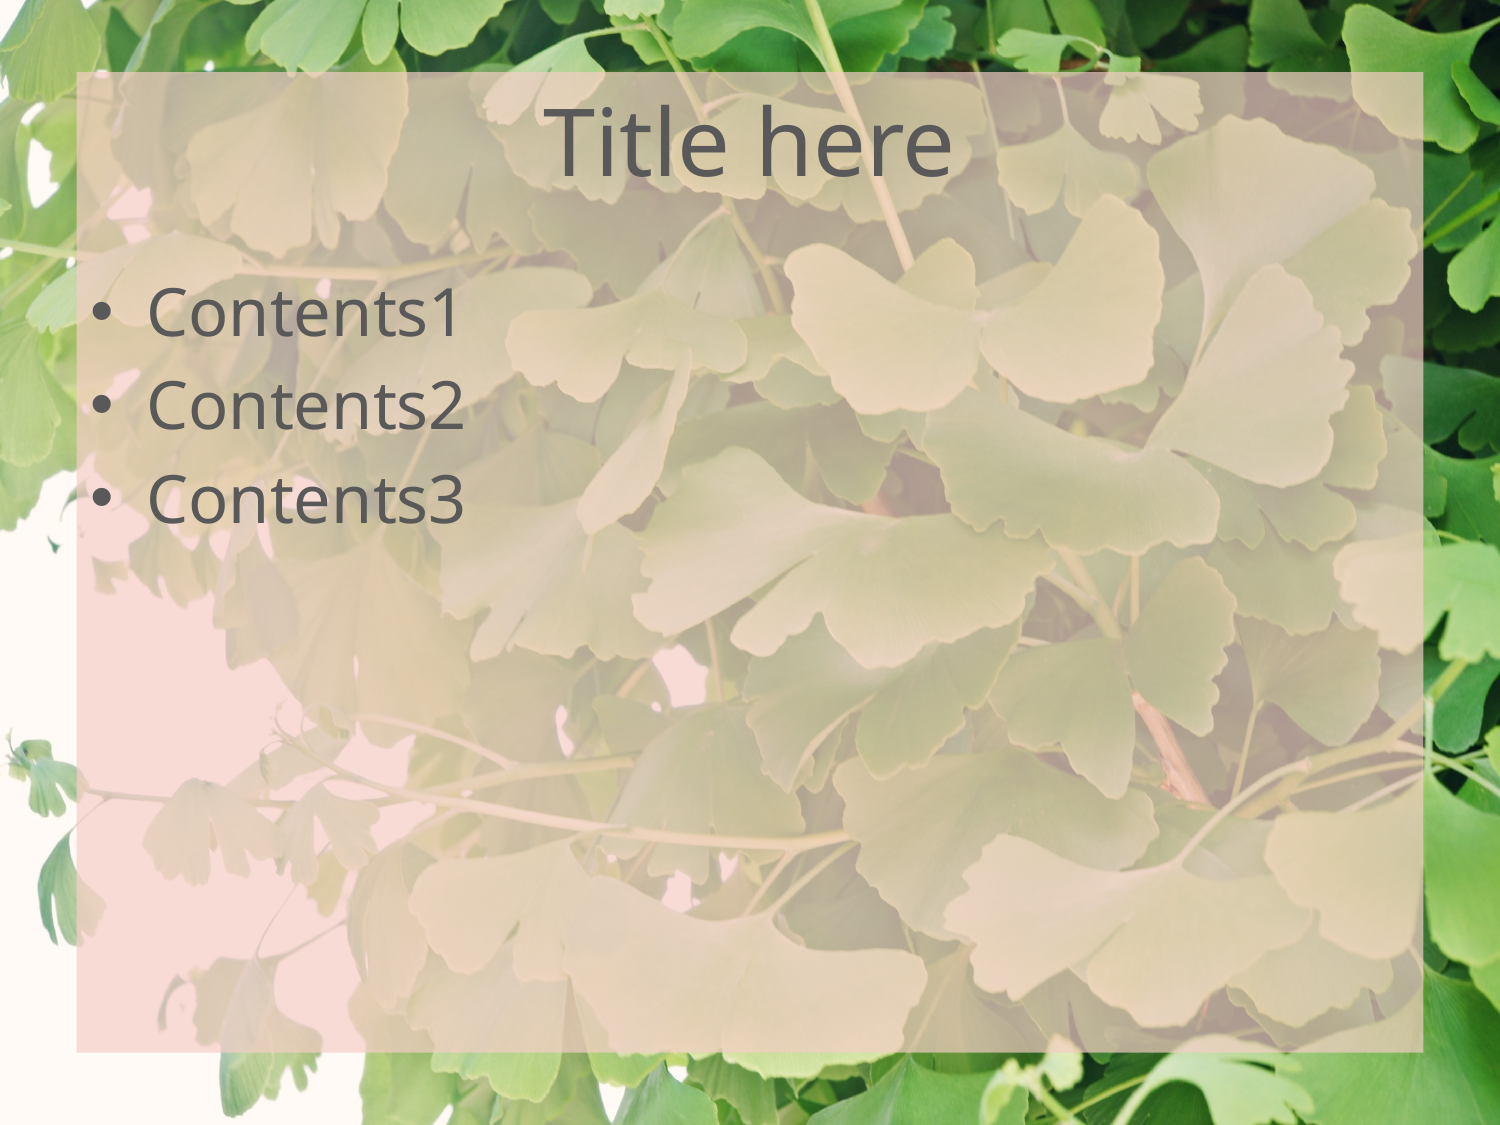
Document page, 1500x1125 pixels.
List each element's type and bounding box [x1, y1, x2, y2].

text_box [0, 0, 1500, 1125]
